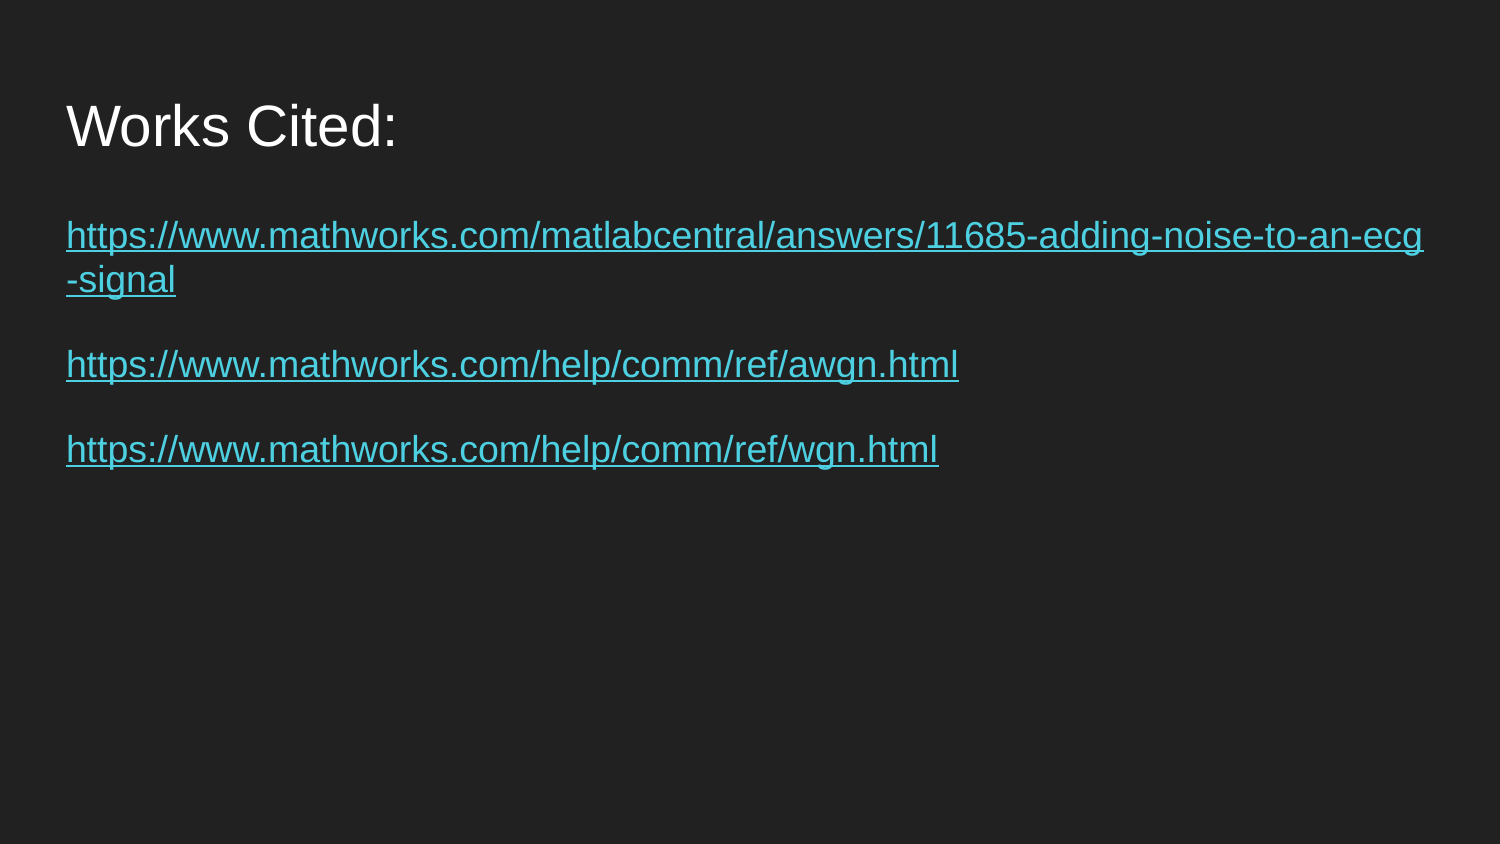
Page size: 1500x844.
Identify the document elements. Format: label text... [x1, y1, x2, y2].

title Works Cited: [51, 72, 1449, 167]
list https://www.mathworks.com/matlabcentral/answers/11685-adding-noise-to-an-ecg-signal https://www.mathworks.com/help/comm/ref/awgn.html https://www.mathworks.com/help/comm/ref/wgn.html [51, 189, 1449, 750]
